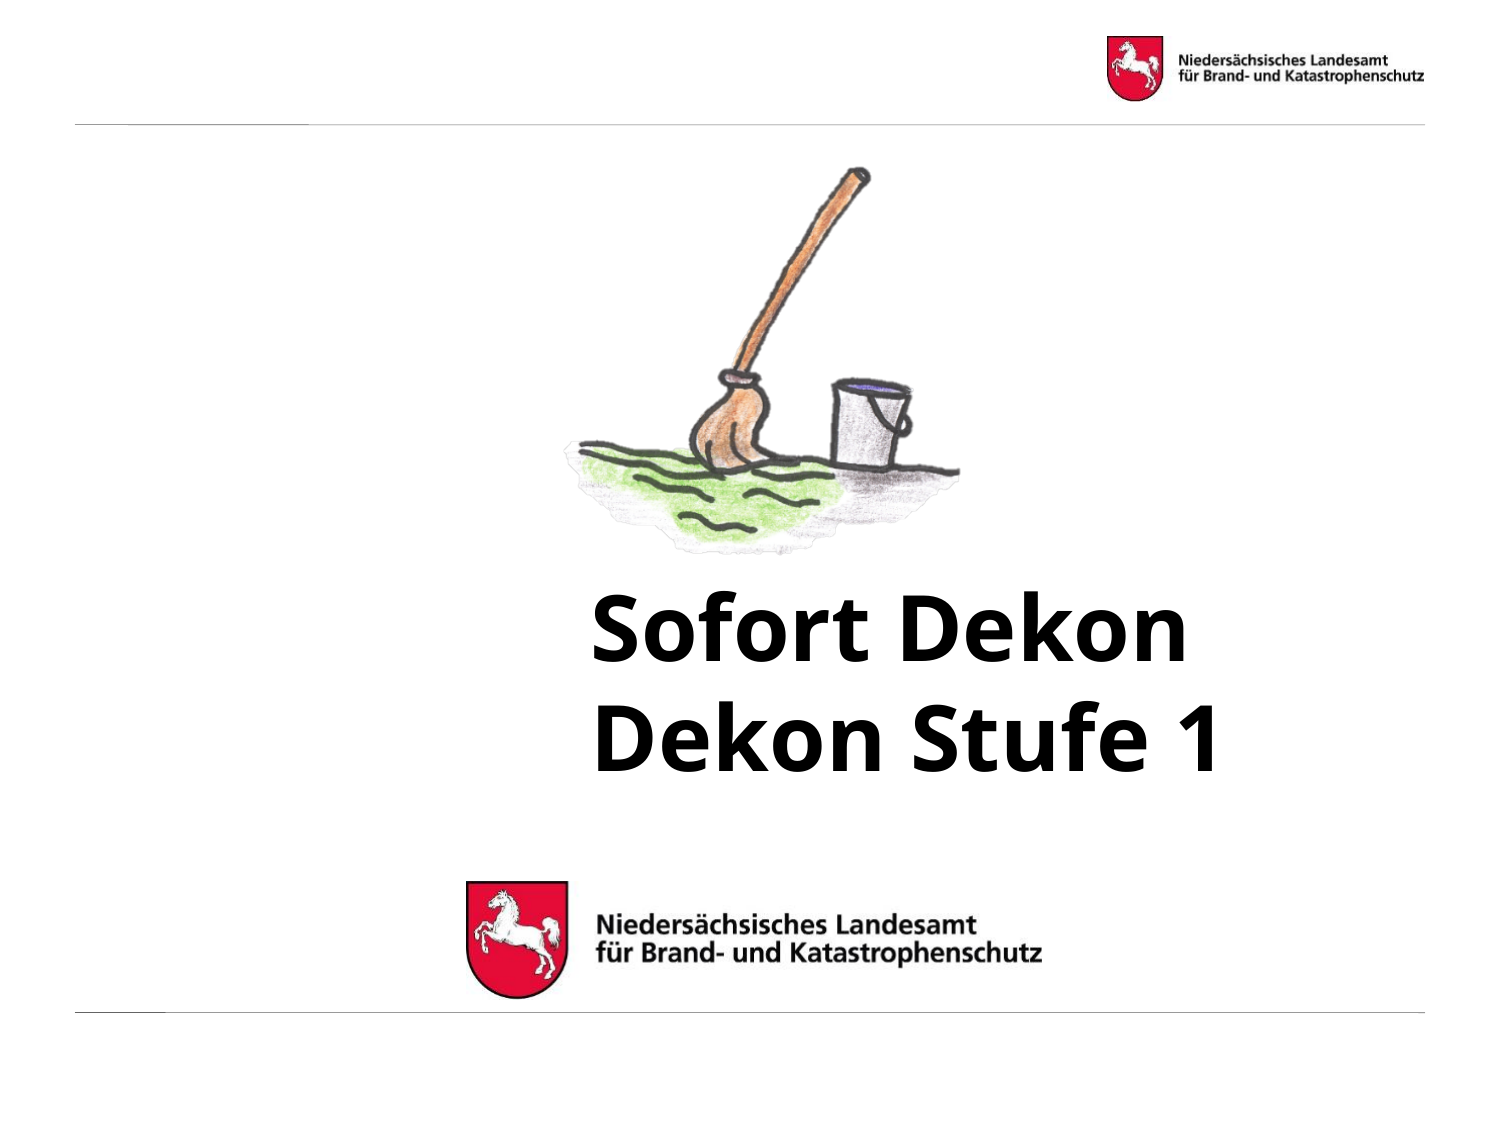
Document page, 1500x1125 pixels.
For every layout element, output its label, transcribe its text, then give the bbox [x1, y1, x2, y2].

title Sofort Dekon Dekon Stufe 1 [590, 561, 1279, 799]
picture [525, 137, 1010, 622]
picture [1107, 36, 1424, 102]
picture [466, 881, 1042, 1000]
